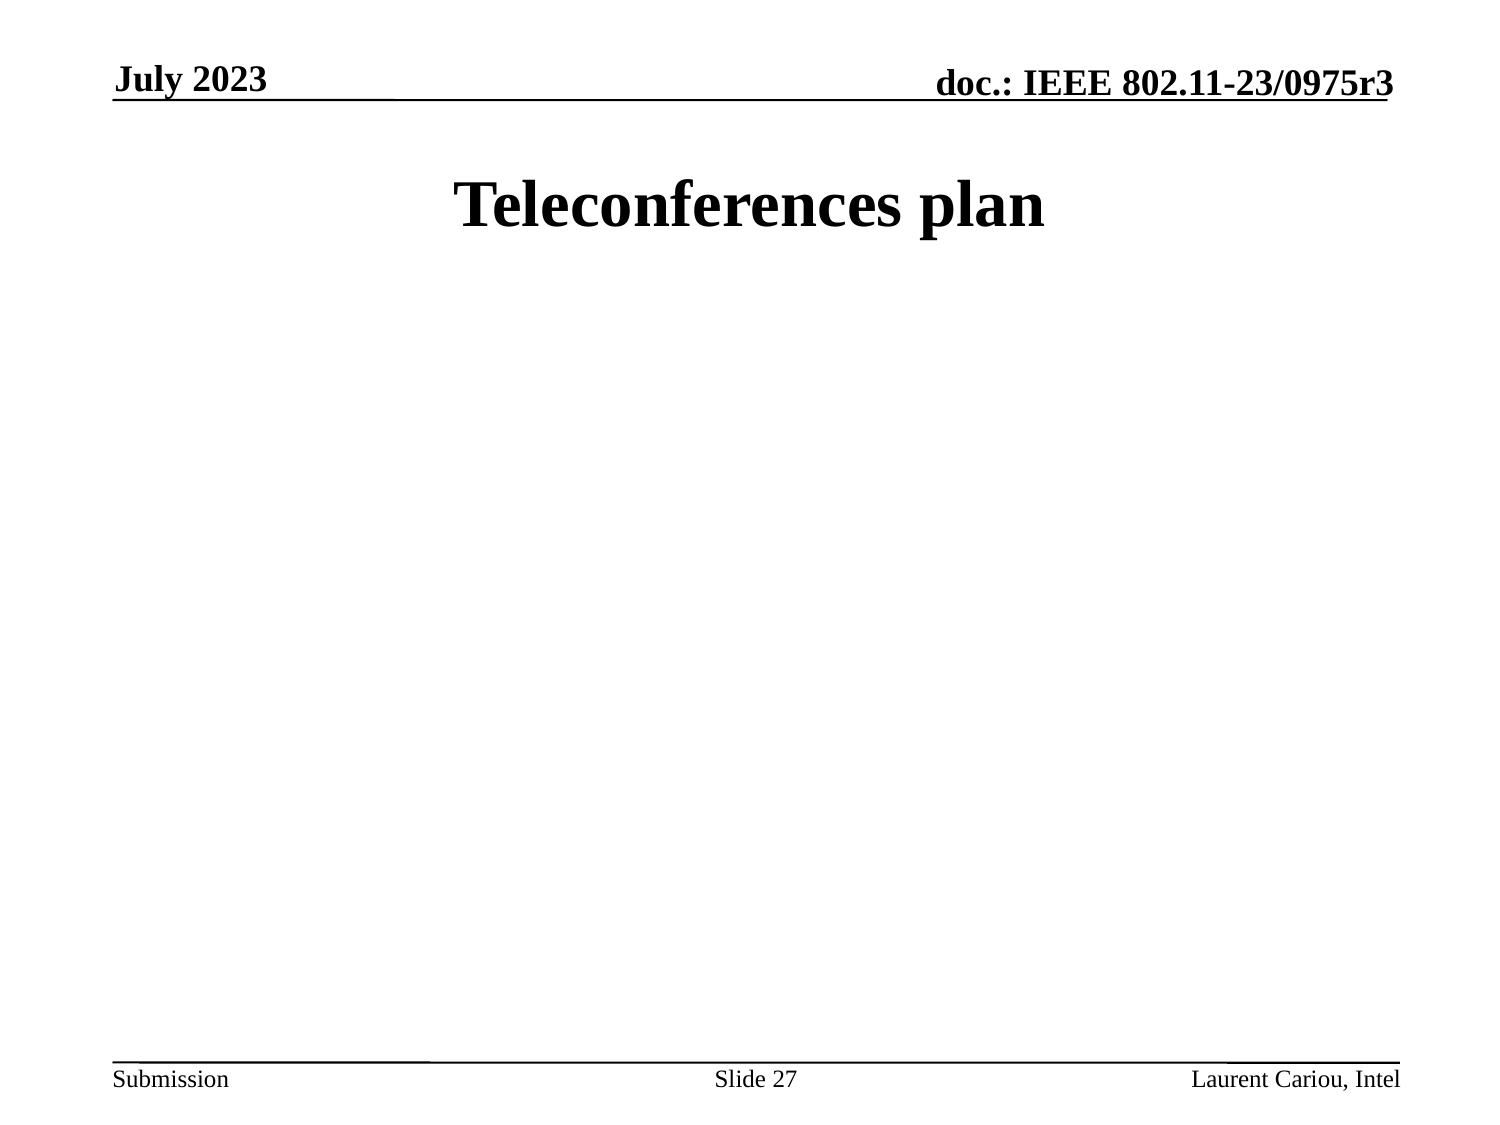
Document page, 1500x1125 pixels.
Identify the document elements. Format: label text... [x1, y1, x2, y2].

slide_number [114, 54, 423, 100]
slide_number Slide 27 [712, 1061, 800, 1123]
title Teleconferences plan [112, 112, 1388, 288]
footer Laurent Cariou, Intel [878, 1061, 1402, 1093]
